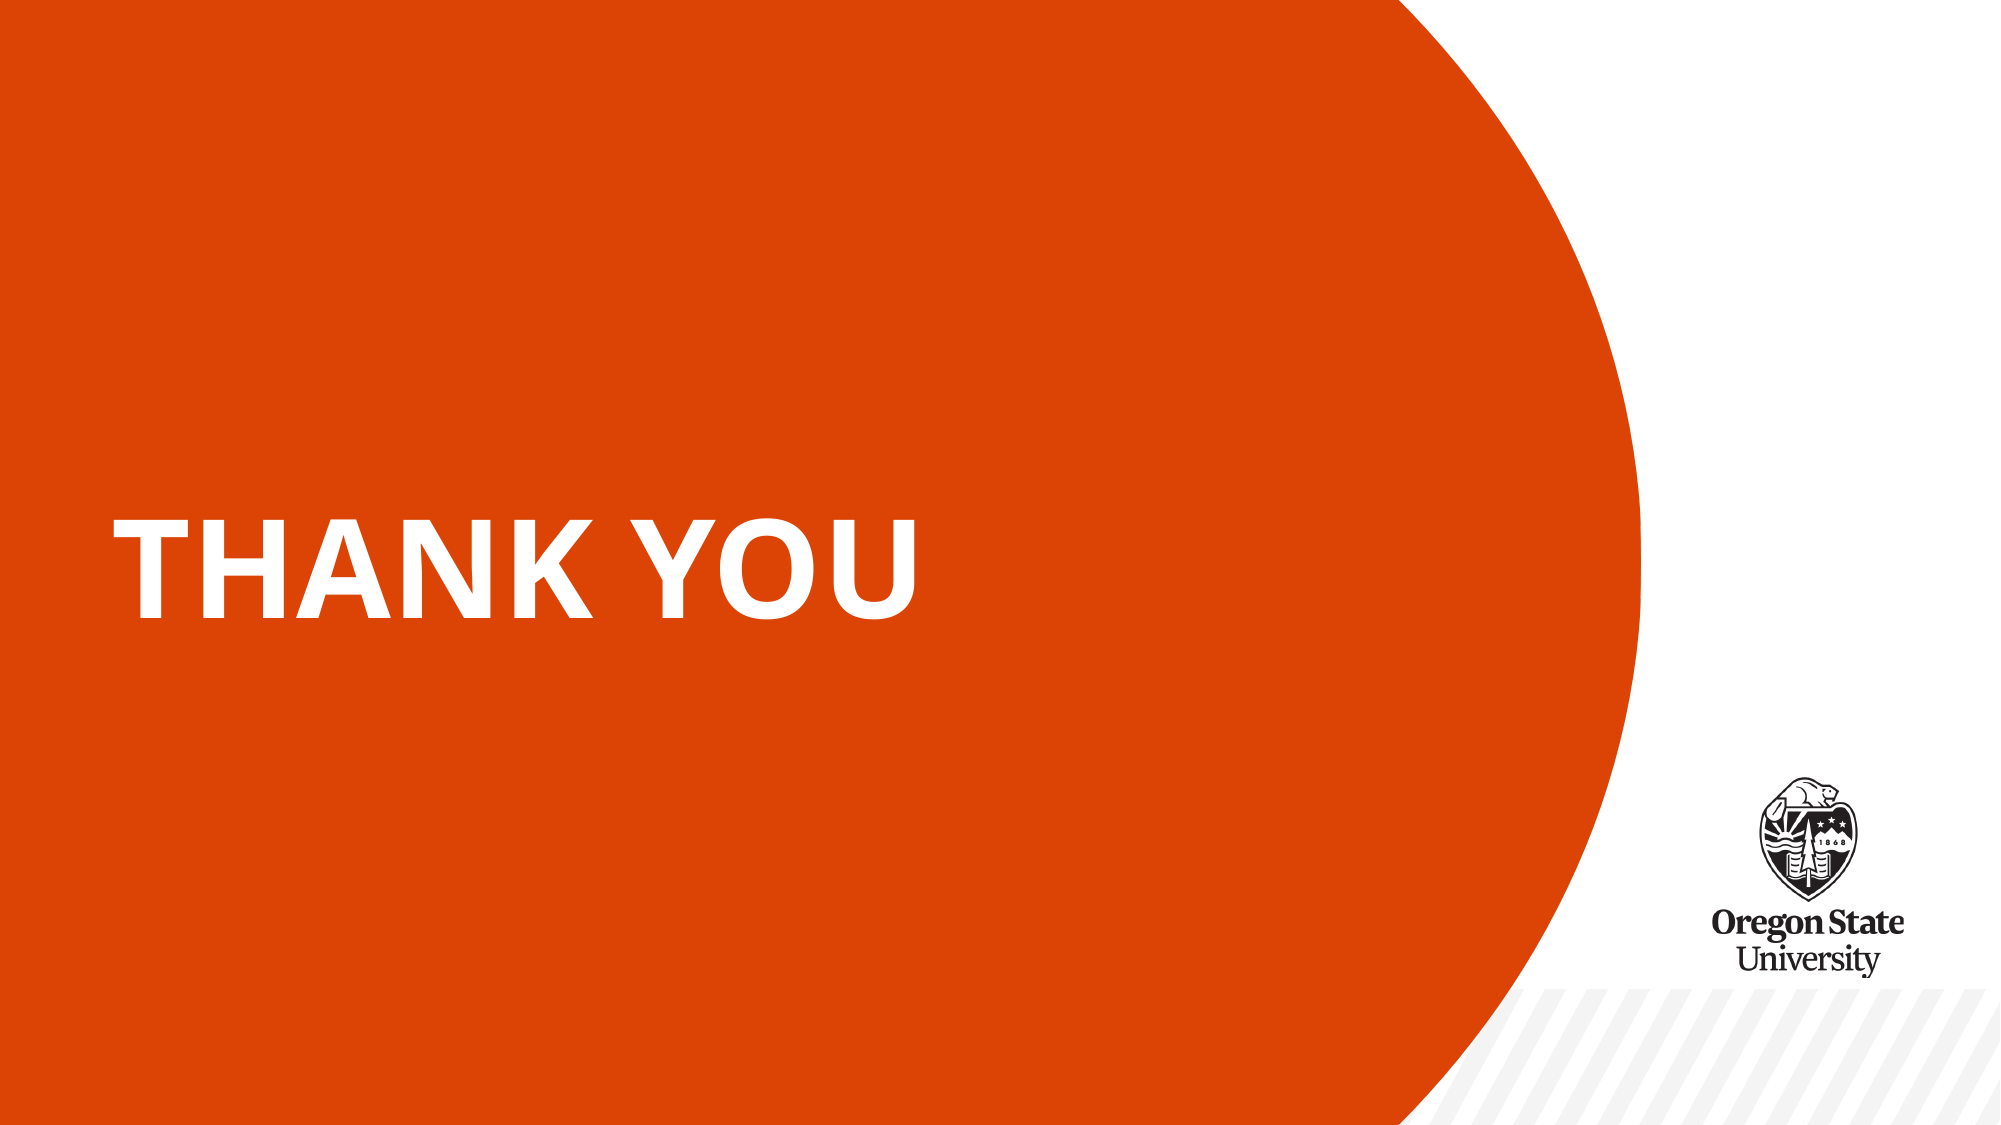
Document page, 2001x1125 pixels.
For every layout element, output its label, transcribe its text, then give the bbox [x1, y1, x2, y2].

picture [0, 0, 2001, 1125]
title THANK YOU [96, 263, 1363, 656]
